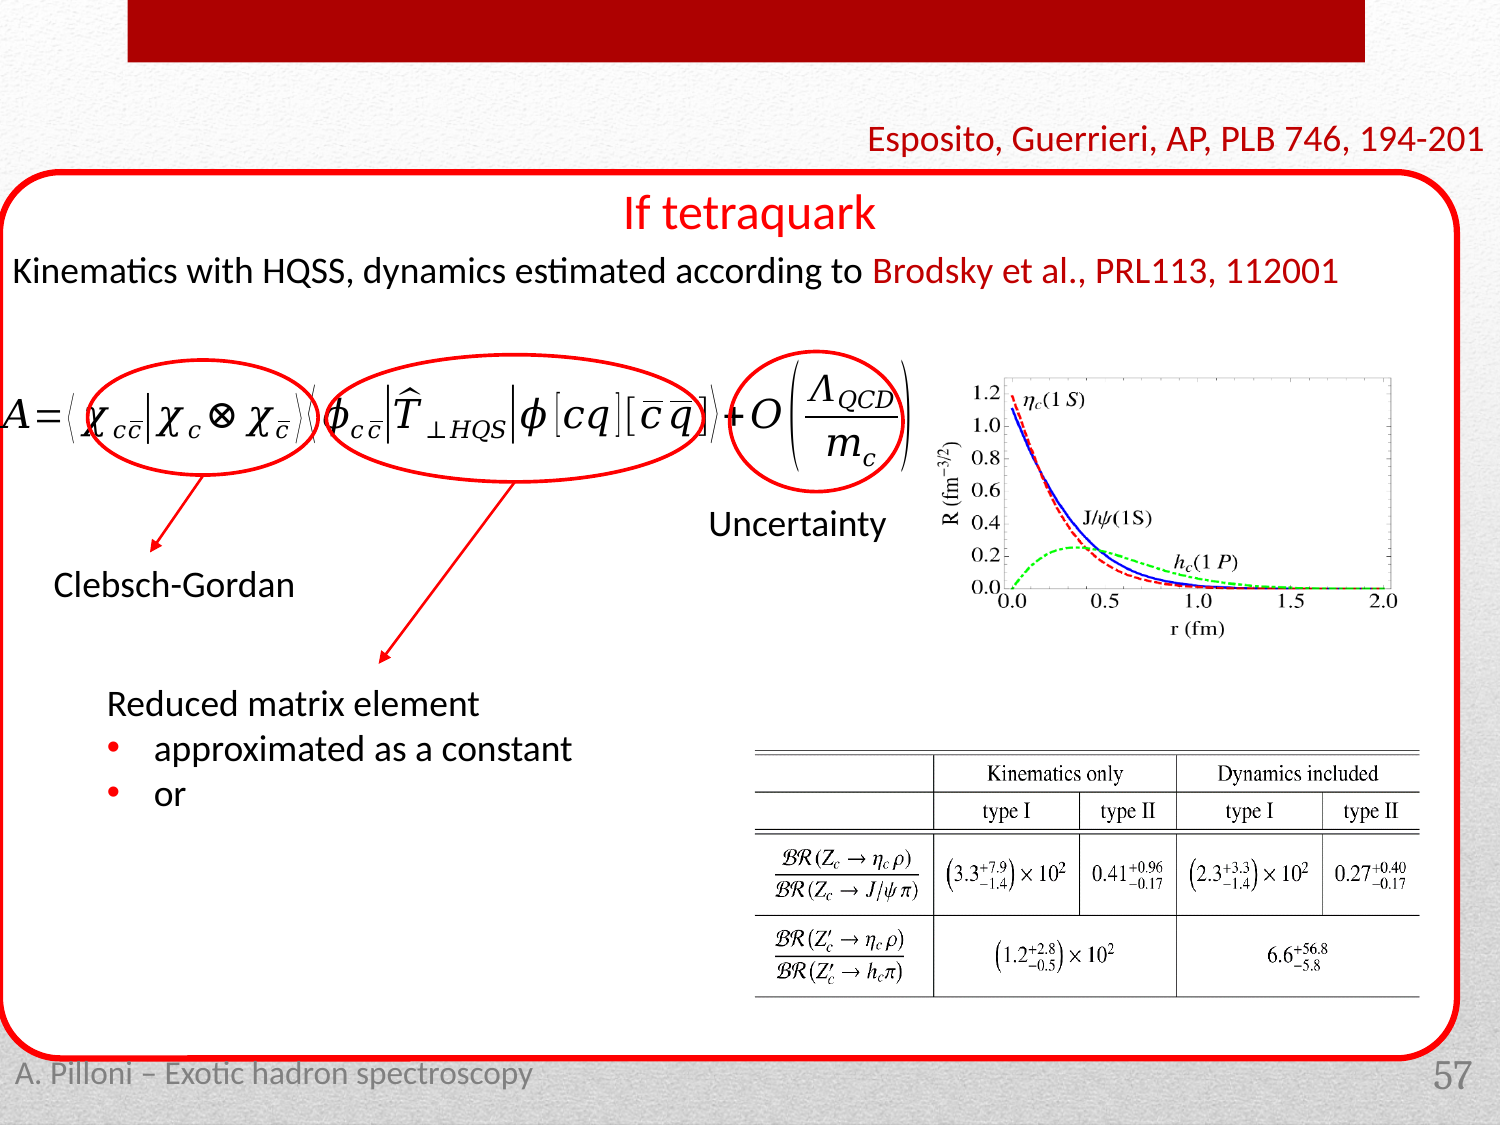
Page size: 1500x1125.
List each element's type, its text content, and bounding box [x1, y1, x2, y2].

text_box [0, 299, 1459, 1061]
text_box Clebsch-Gordan [38, 552, 311, 613]
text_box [377, 481, 516, 665]
text_box Esposito, Guerrieri, AP, PLB 746, 194-201 [847, 106, 1500, 167]
slide_number 57 [1362, 1043, 1488, 1104]
text_box If tetraquark [608, 172, 892, 247]
text_box A. Pilloni – Exotic hadron spectroscopy [0, 1043, 1091, 1099]
text_box [324, 352, 706, 484]
picture [921, 362, 1406, 653]
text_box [149, 474, 205, 554]
text_box [727, 349, 905, 494]
picture [750, 749, 1426, 1004]
text_box [85, 358, 320, 477]
text_box [0, 170, 1459, 238]
text_box Kinematics with HQSS, dynamics estimated according to Brodsky et al., PRL113, 112001 [0, 238, 1500, 299]
